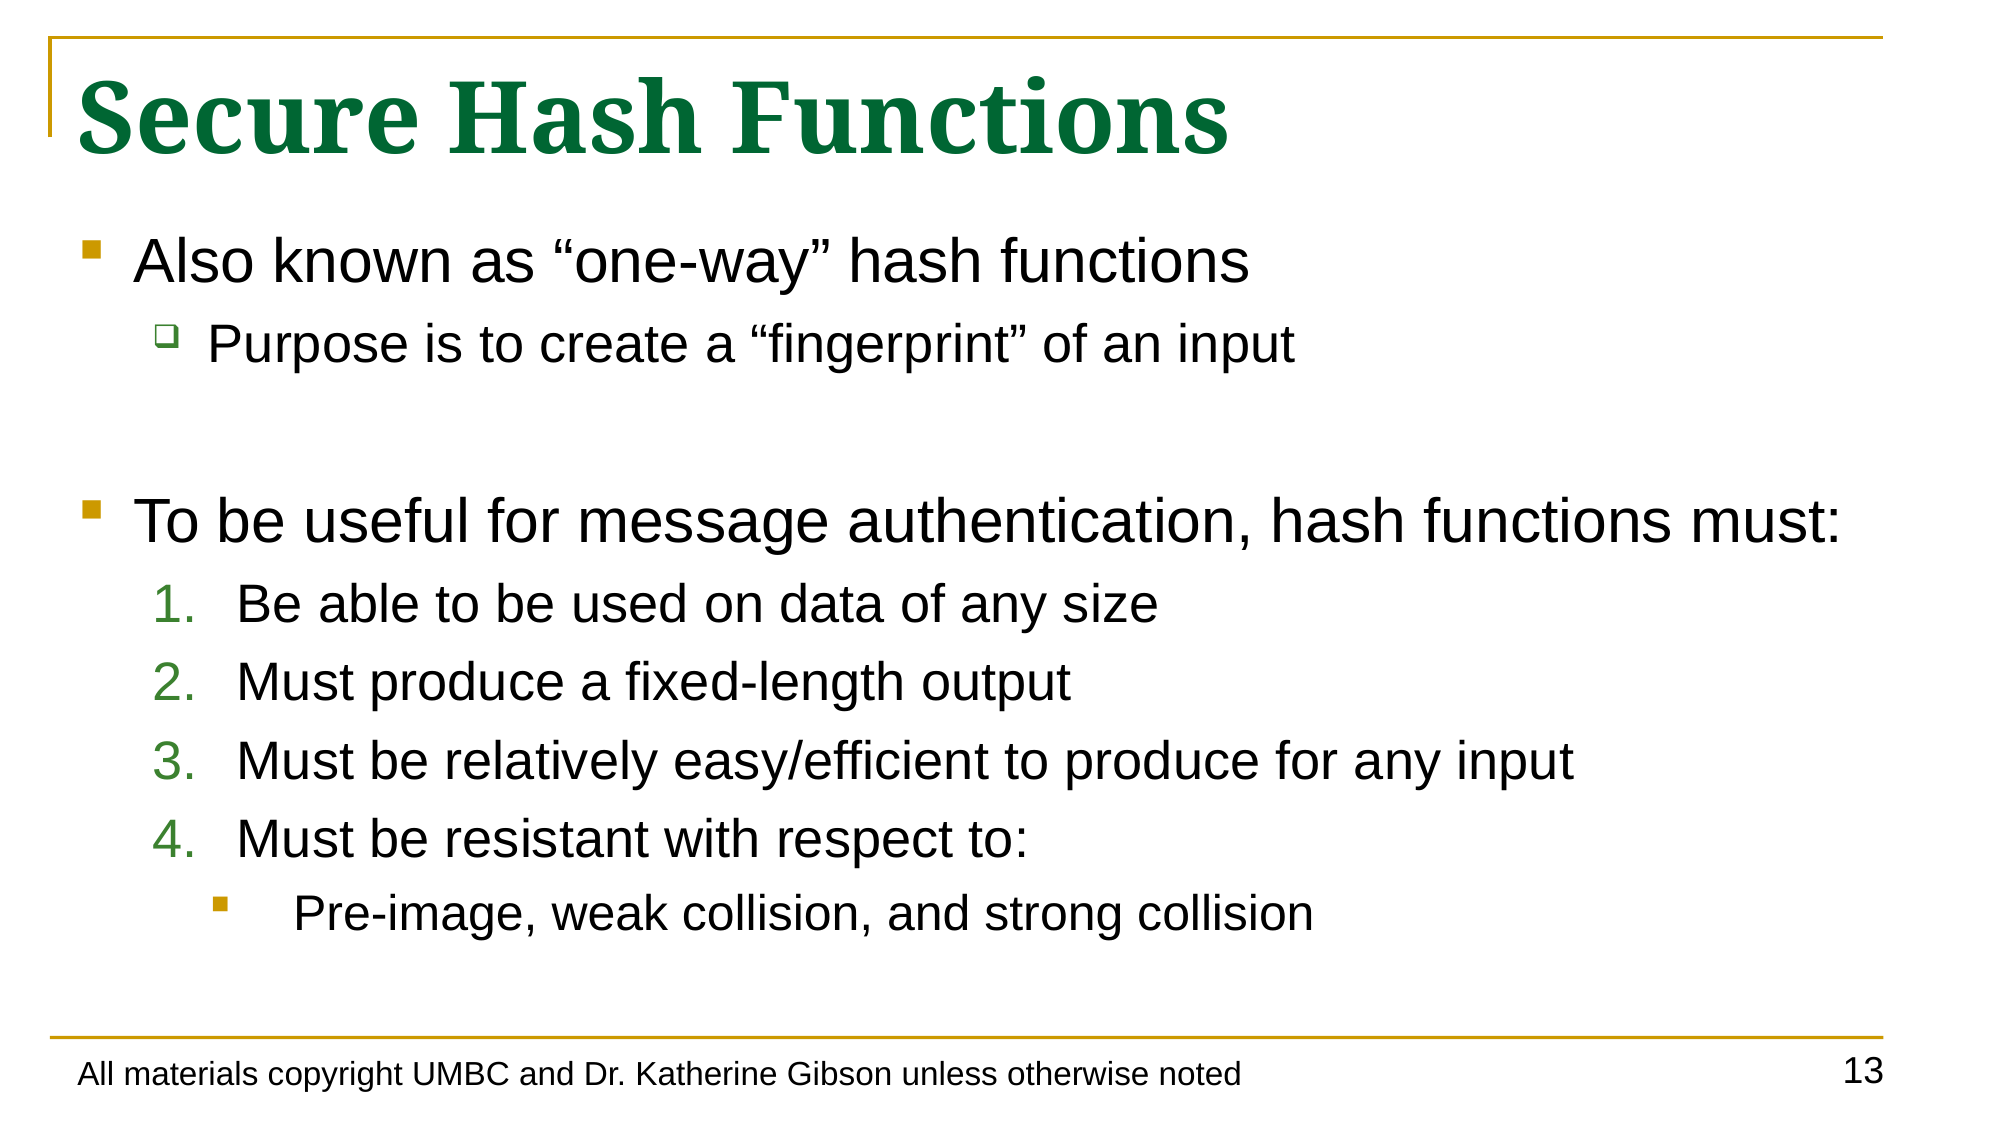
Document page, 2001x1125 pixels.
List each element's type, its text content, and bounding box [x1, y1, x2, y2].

list Also known as “one-way” hash functions Purpose is to create a “fingerprint” of an input To be useful for message authentication, hash functions must: Be able to be used on data of any size Must produce a fixed-length output Must be relatively easy/efficient to produce for any input Must be resistant with respect to: Pre-image, weak collision, and strong collision [62, 212, 1888, 1005]
title Secure Hash Functions [62, 45, 1899, 213]
